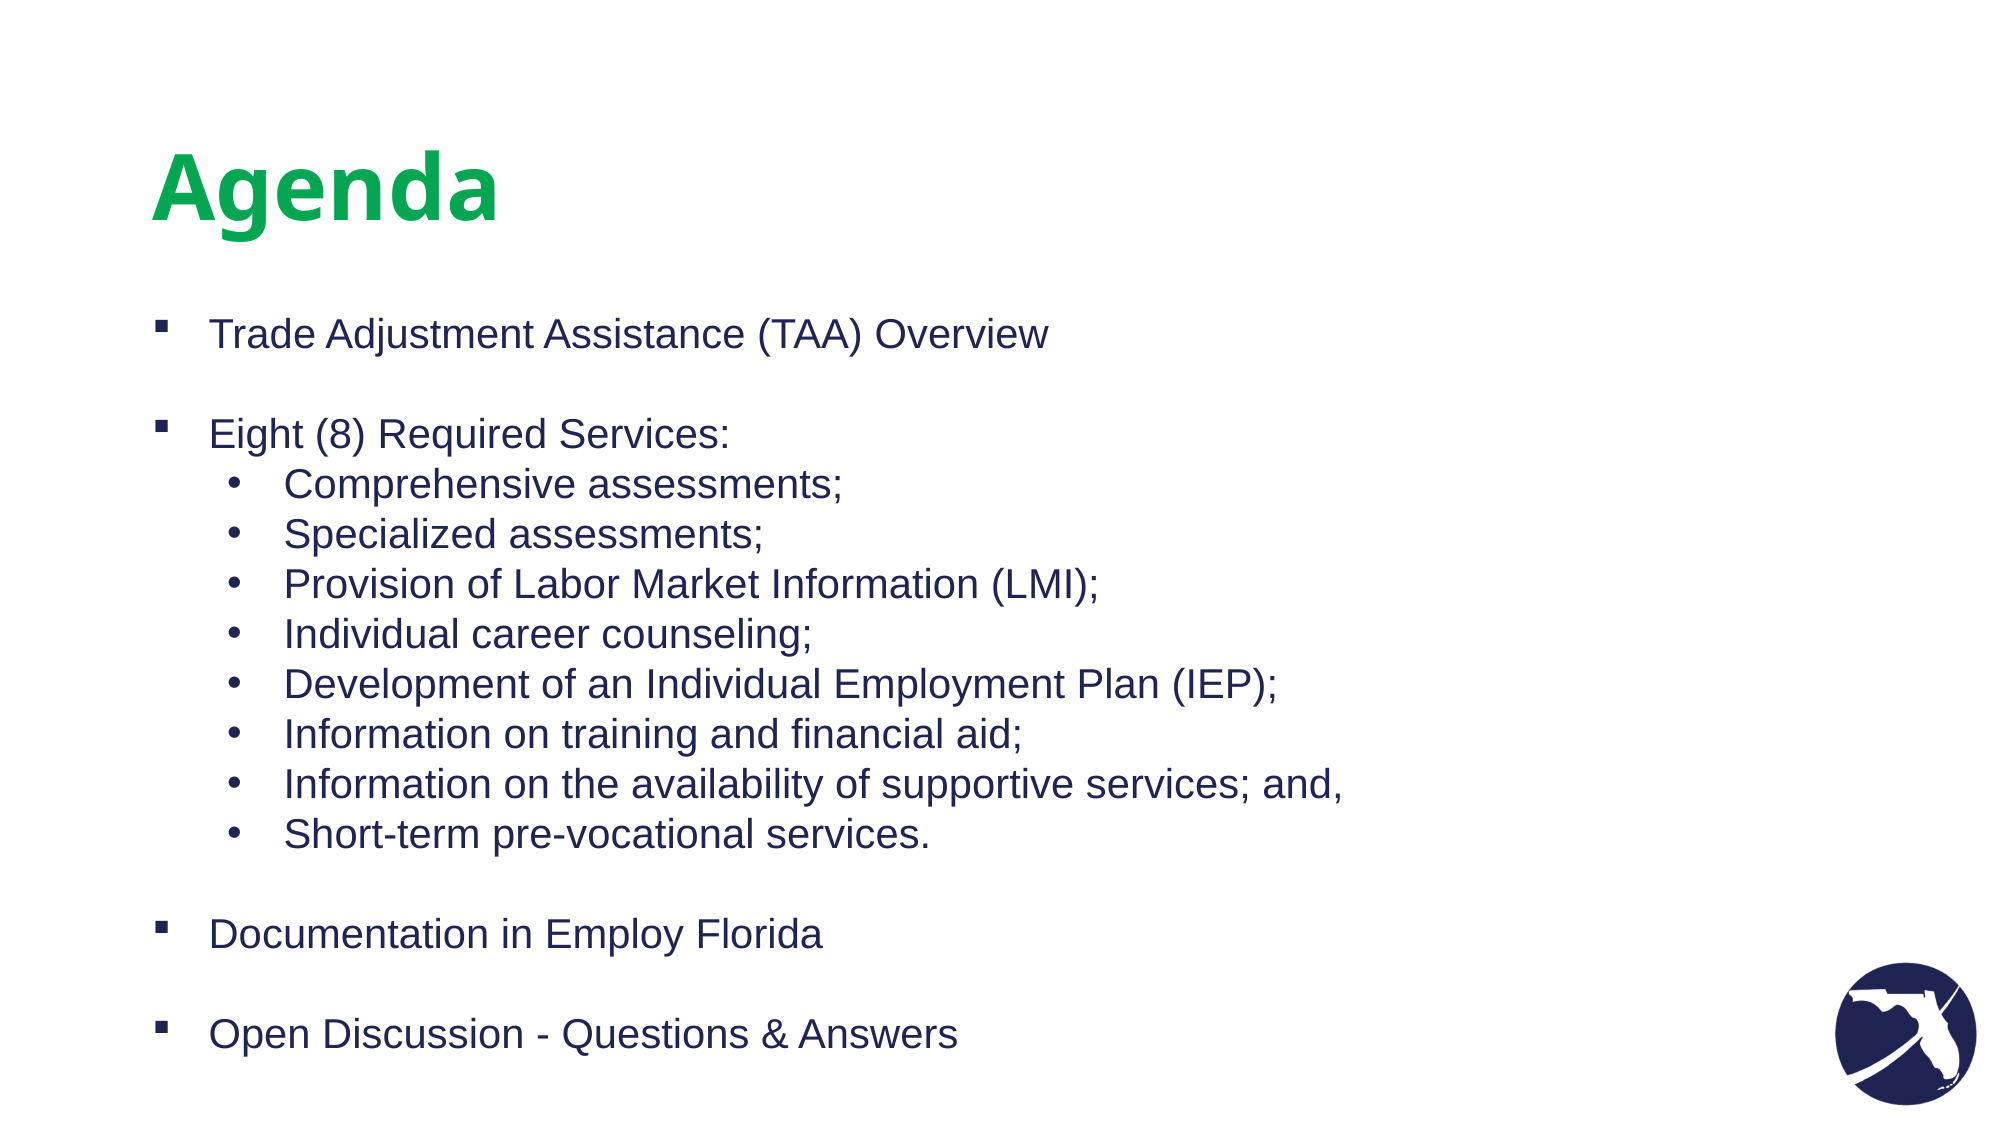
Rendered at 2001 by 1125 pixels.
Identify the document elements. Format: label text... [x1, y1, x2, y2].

picture [1834, 961, 1979, 1109]
title Agenda [137, 82, 1863, 299]
text_box Trade Adjustment Assistance (TAA) Overview Eight (8) Required Services: Comprehensive assessments; Specialized assessments; Provision of Labor Market Information (LMI); Individual career counseling; Development of an Individual Employment Plan (IEP); Information on training and financial aid; Information on the availability of supportive services; and, Short-term pre-vocational services. Documentation in Employ Florida Open Discussion - Questions & Answers [137, 299, 1863, 1065]
